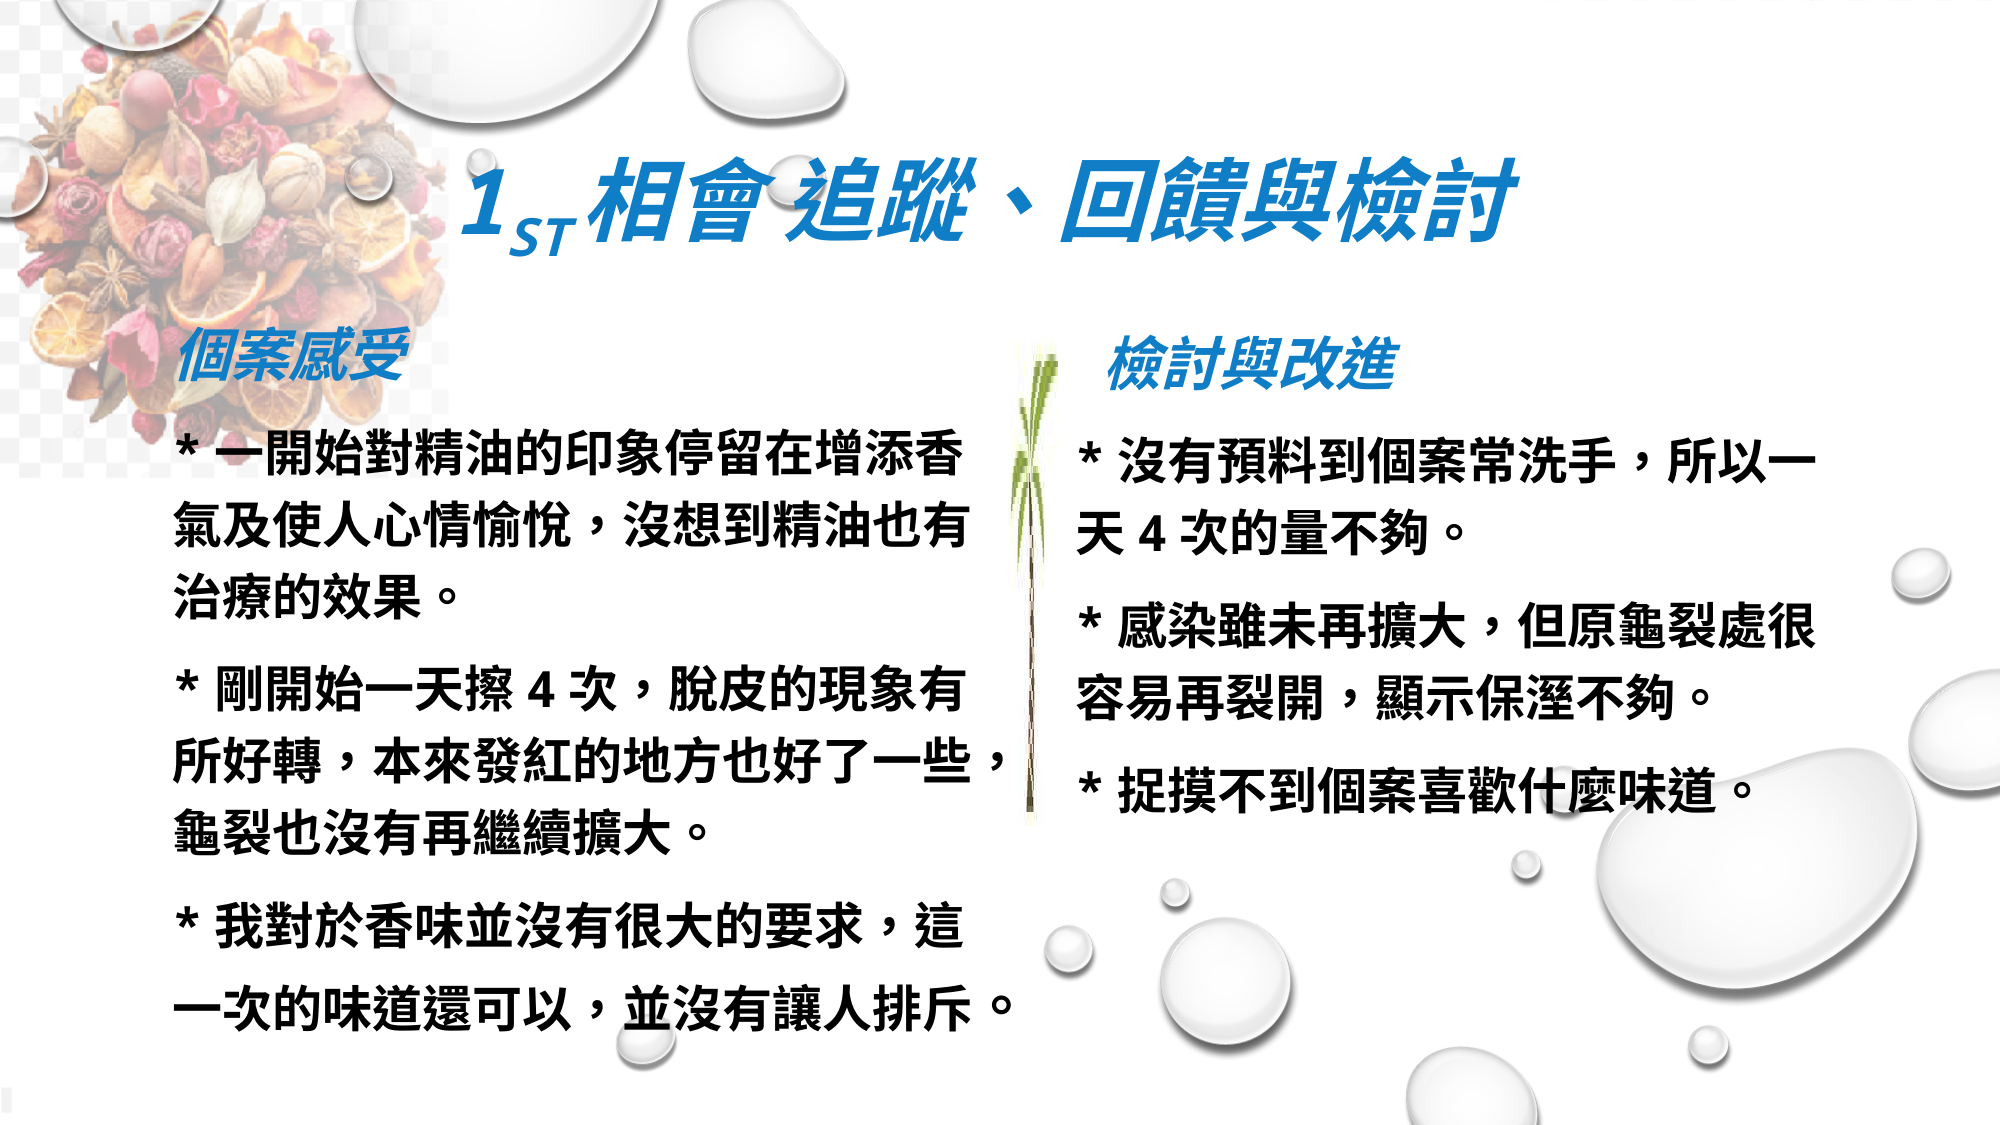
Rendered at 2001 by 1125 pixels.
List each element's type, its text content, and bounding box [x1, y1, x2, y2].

text_box 檢討與改進 *沒有預料到個案常洗手，所以一天4次的量不夠。 *感染雖未再擴大，但原龜裂處很容易再裂開，顯示保溼不夠。 *捉摸不到個案喜歡什麼味道。 [1060, 305, 1865, 1102]
title 1st相會 追蹤、回饋與檢討 [312, 136, 1649, 265]
picture [0, 0, 2000, 1125]
subtitle 個案感受 *一開始對精油的印象停留在增添香氣及使人心情愉悅，沒想到精油也有治療的效果。 *剛開始一天擦4次，脫皮的現象有所好轉，本來發紅的地方也好了一些，龜裂也沒有再繼續擴大。 *我對於香味並沒有很大的要求，這一次的味道還可以，並沒有讓人排斥。 [157, 296, 1013, 1118]
